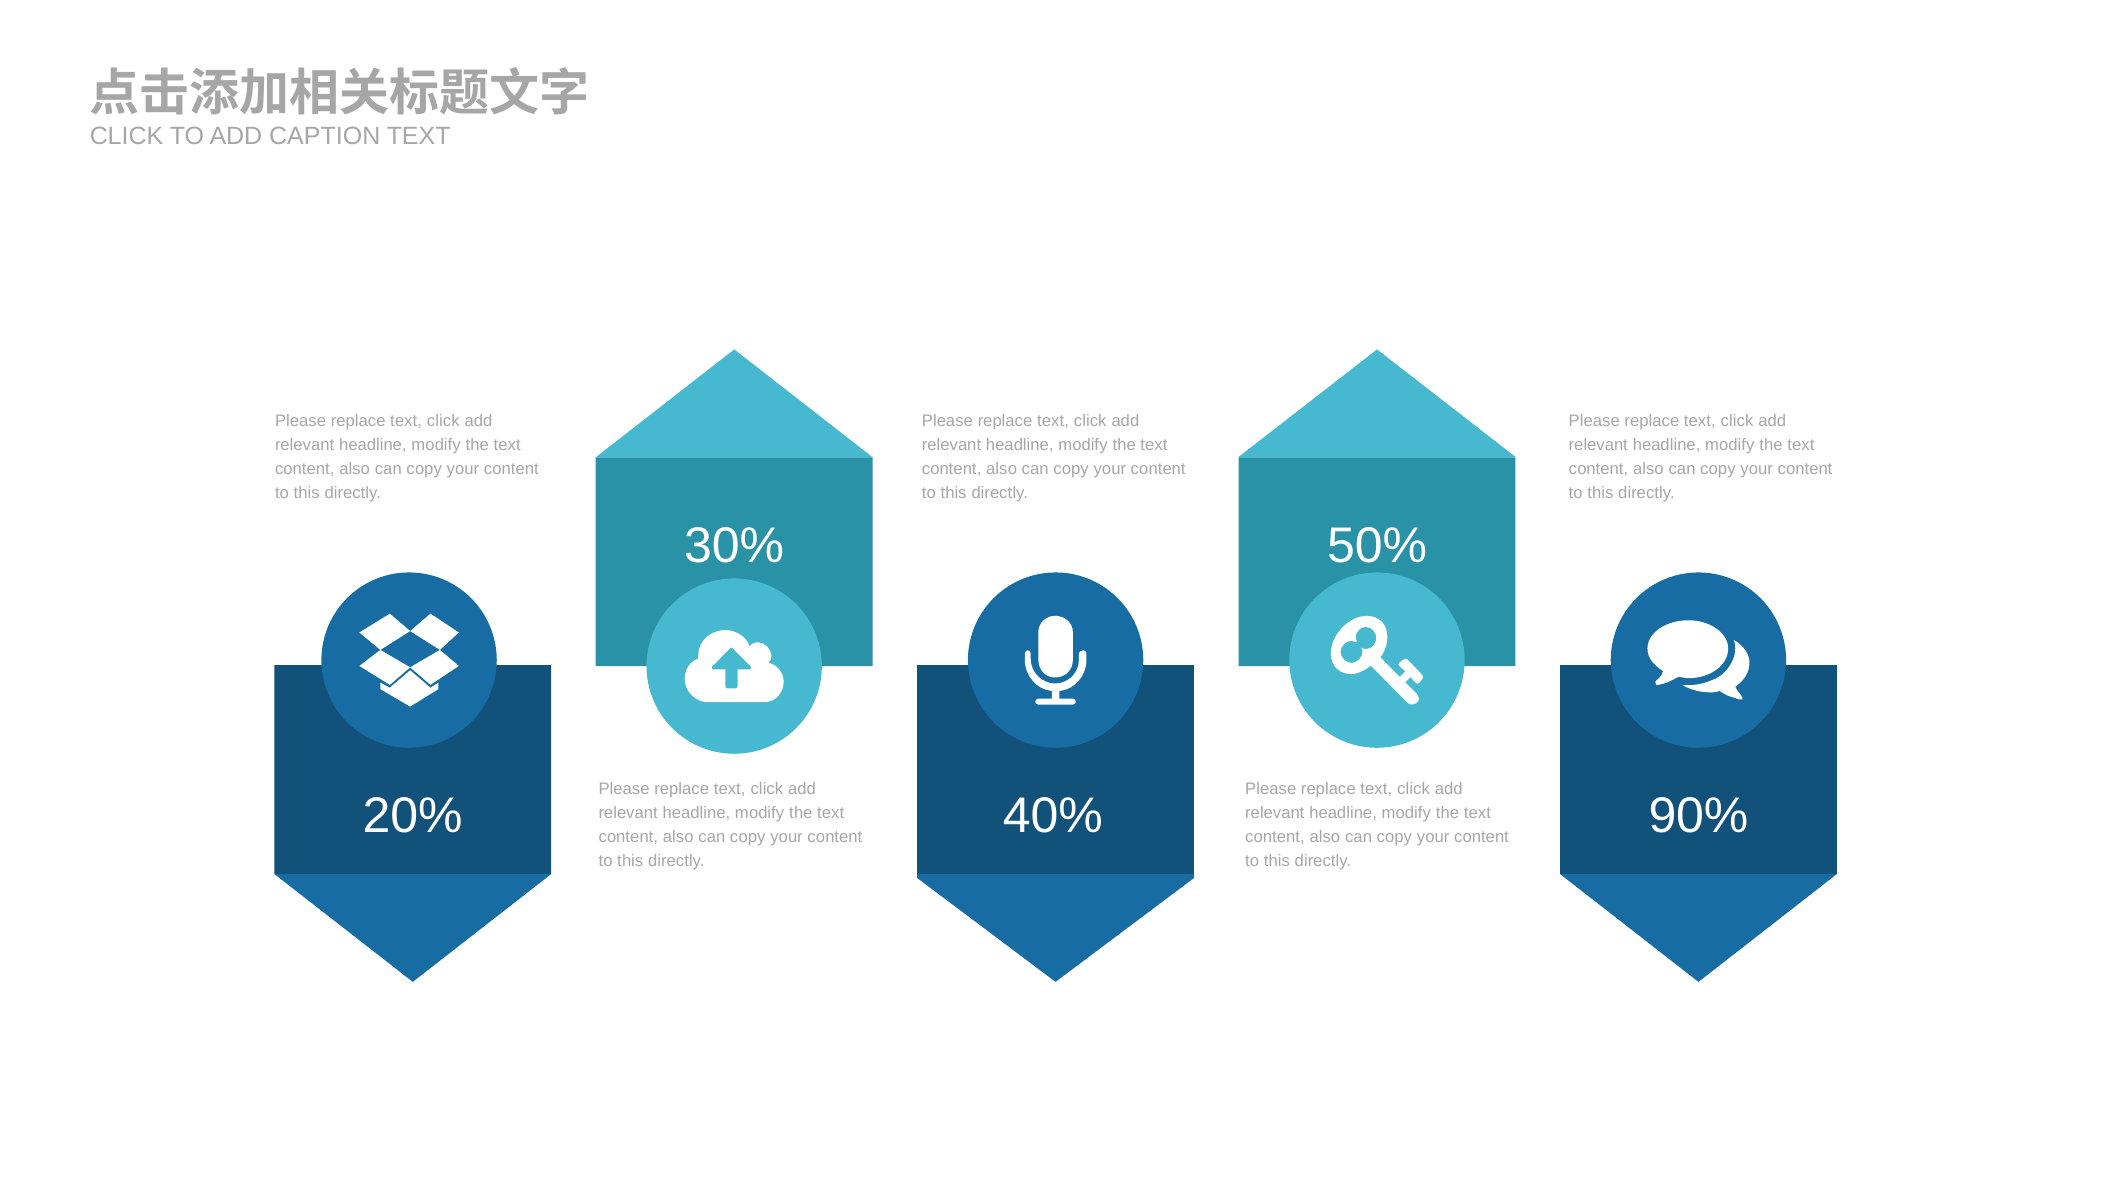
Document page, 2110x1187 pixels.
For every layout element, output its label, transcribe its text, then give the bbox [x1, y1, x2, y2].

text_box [1610, 572, 1787, 748]
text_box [1289, 572, 1465, 748]
text_box 点击添加相关标题文字 [89, 59, 618, 121]
text_box Please replace text, click add relevant headline, modify the text content, also can copy your content to this directly. [1568, 406, 1838, 502]
text_box Please replace text, click add relevant headline, modify the text content, also can copy your content to this directly. [921, 406, 1191, 502]
text_box Please replace text, click add relevant headline, modify the text content, also can copy your content to this directly. [598, 773, 868, 870]
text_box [917, 665, 1195, 982]
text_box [1559, 665, 1837, 982]
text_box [1238, 349, 1516, 667]
text_box CLICK TO ADD CAPTION TEXT [89, 119, 524, 150]
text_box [967, 572, 1144, 748]
text_box Please replace text, click add relevant headline, modify the text content, also can copy your content to this directly. [275, 406, 544, 502]
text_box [274, 665, 552, 982]
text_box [321, 572, 497, 748]
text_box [646, 578, 822, 754]
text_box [595, 349, 873, 667]
text_box Please replace text, click add relevant headline, modify the text content, also can copy your content to this directly. [1245, 773, 1514, 870]
